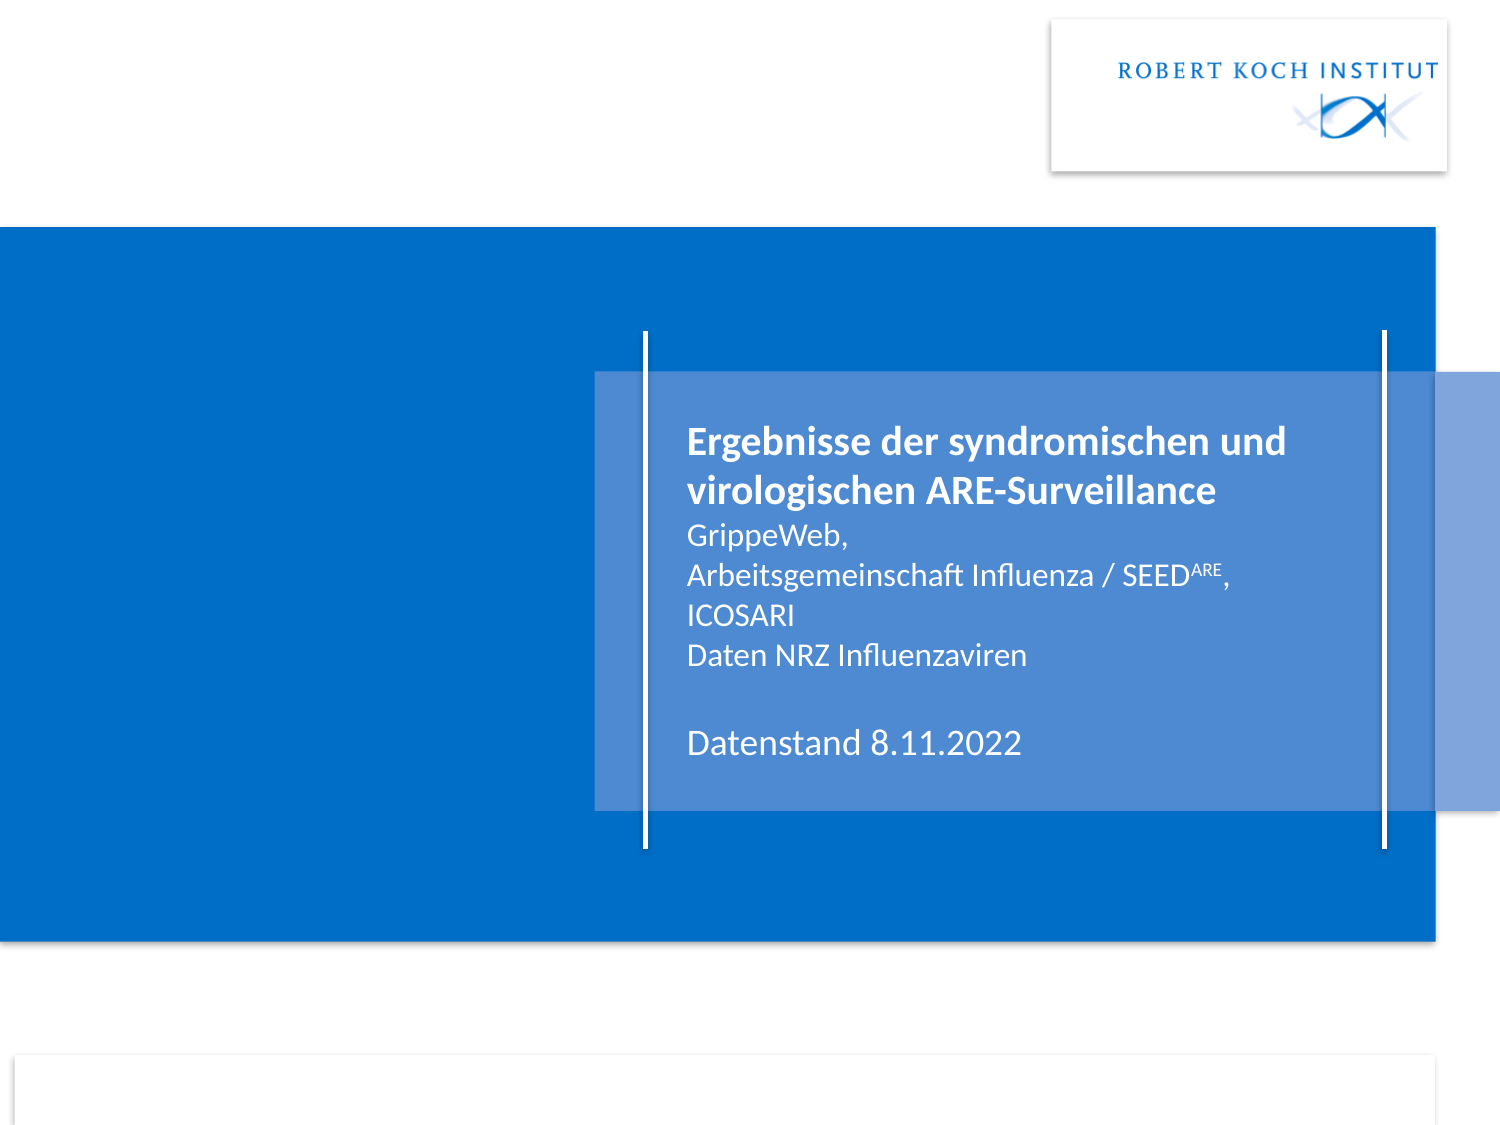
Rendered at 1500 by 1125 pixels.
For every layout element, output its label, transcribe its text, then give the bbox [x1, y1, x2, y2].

picture [1110, 29, 1454, 153]
title Ergebnisse der syndromischen und virologischen ARE-Surveillance GrippeWeb, Arbeitsgemeinschaft Influenza / SEEDARE, ICOSARI Daten NRZ Influenzaviren Datenstand 8.11.2022 [645, 371, 1385, 626]
